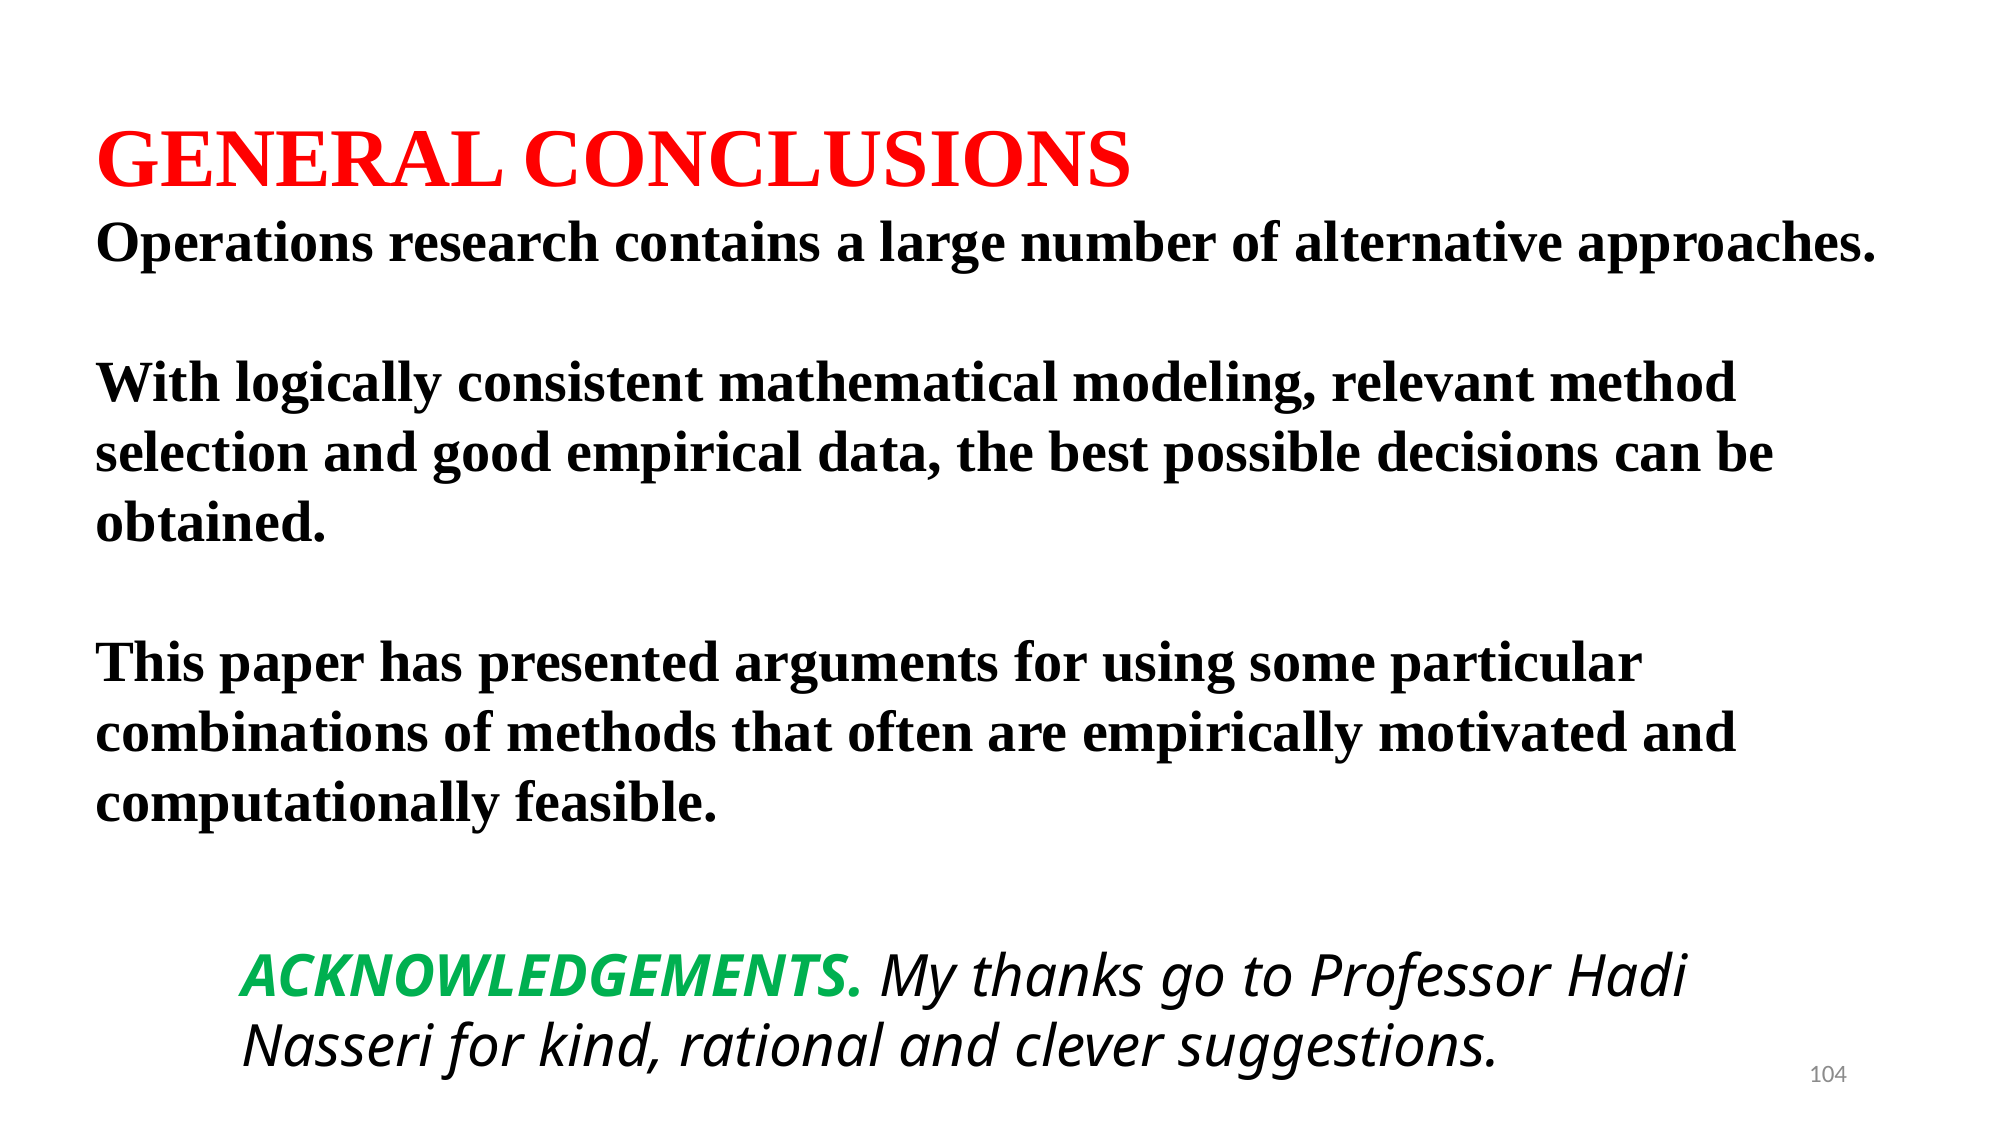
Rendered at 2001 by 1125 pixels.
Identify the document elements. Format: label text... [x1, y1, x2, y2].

text_box ACKNOWLEDGEMENTS. My thanks go to Professor Hadi Nasseri for kind, rational and clever suggestions. [226, 931, 1804, 1086]
slide_number 104 [1412, 1042, 1863, 1103]
text_box GENERAL CONCLUSIONS Operations research contains a large number of alternative approaches. With logically consistent mathematical modeling, relevant method selection and good empirical data, the best possible decisions can be obtained. This paper has presented arguments for using some particular combinations of methods that often are empirically motivated and computationally feasible. [80, 96, 1950, 841]
